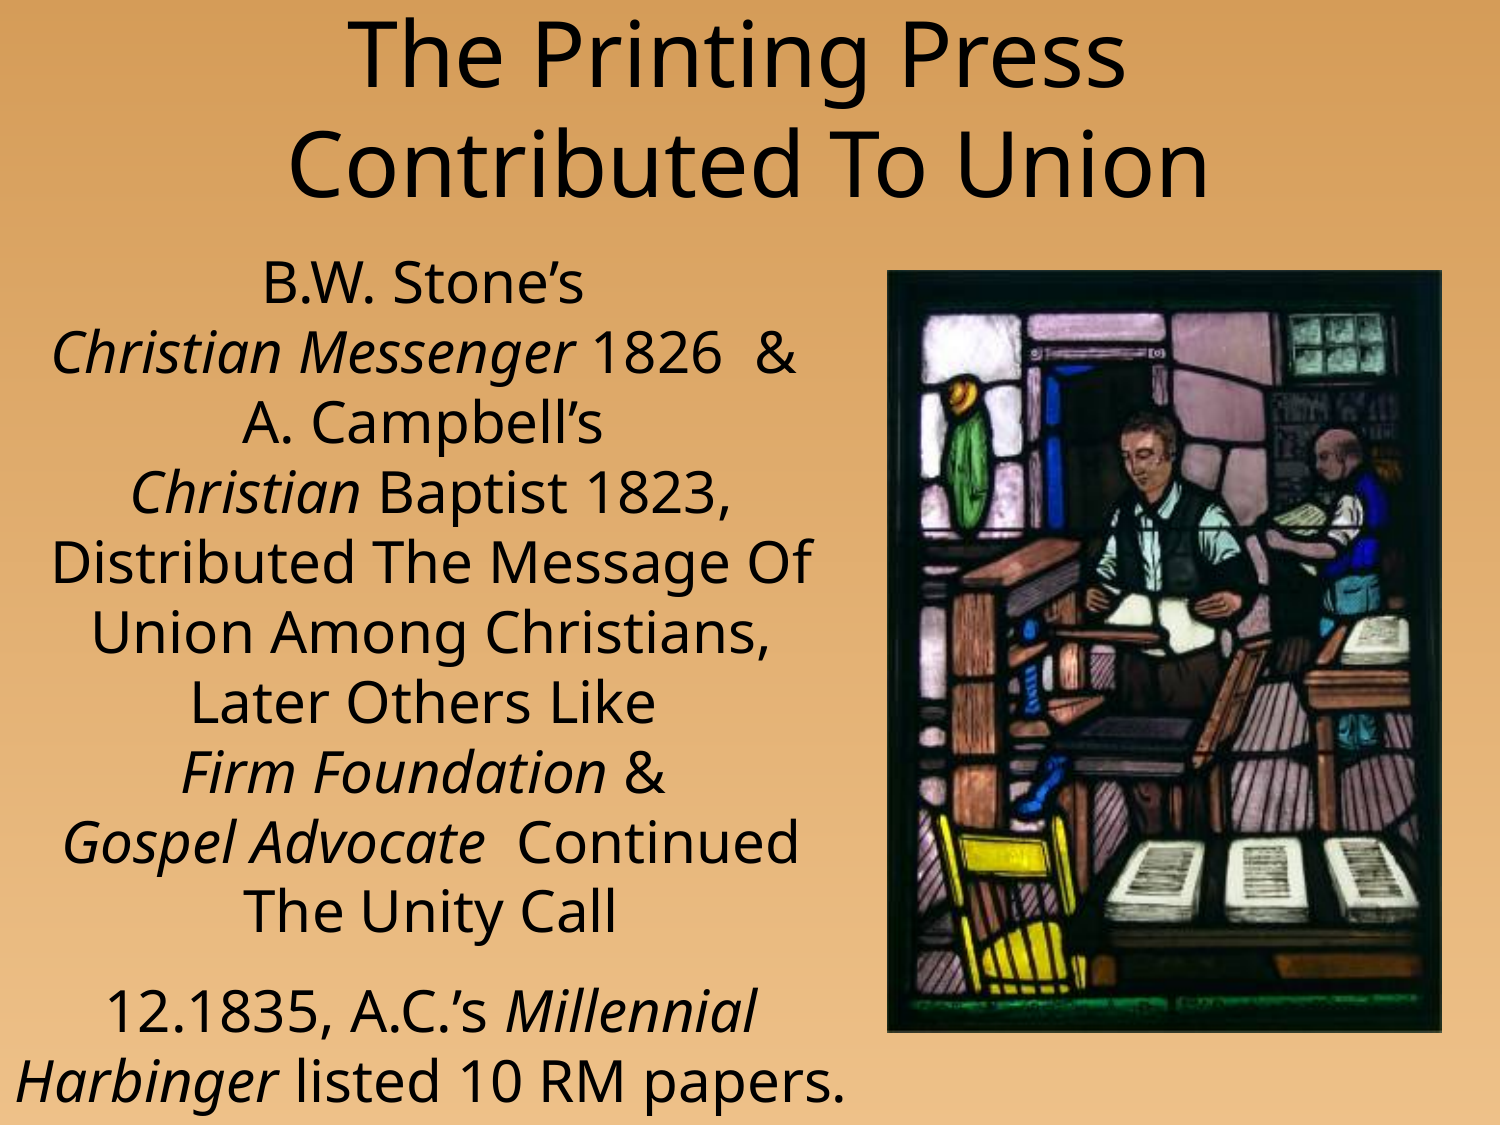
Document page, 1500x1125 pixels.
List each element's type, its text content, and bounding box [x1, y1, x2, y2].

text_box B.W. Stone’s Christian Messenger 1826 & A. Campbell’s Christian Baptist 1823, Distributed The Message Of Union Among Christians, Later Others Like Firm Foundation & Gospel Advocate Continued The Unity Call 12.1835, A.C.’s Millennial Harbinger listed 10 RM papers. [0, 237, 863, 1122]
picture [887, 270, 1442, 1033]
title The Printing Press Contributed To Union [112, 12, 1388, 200]
